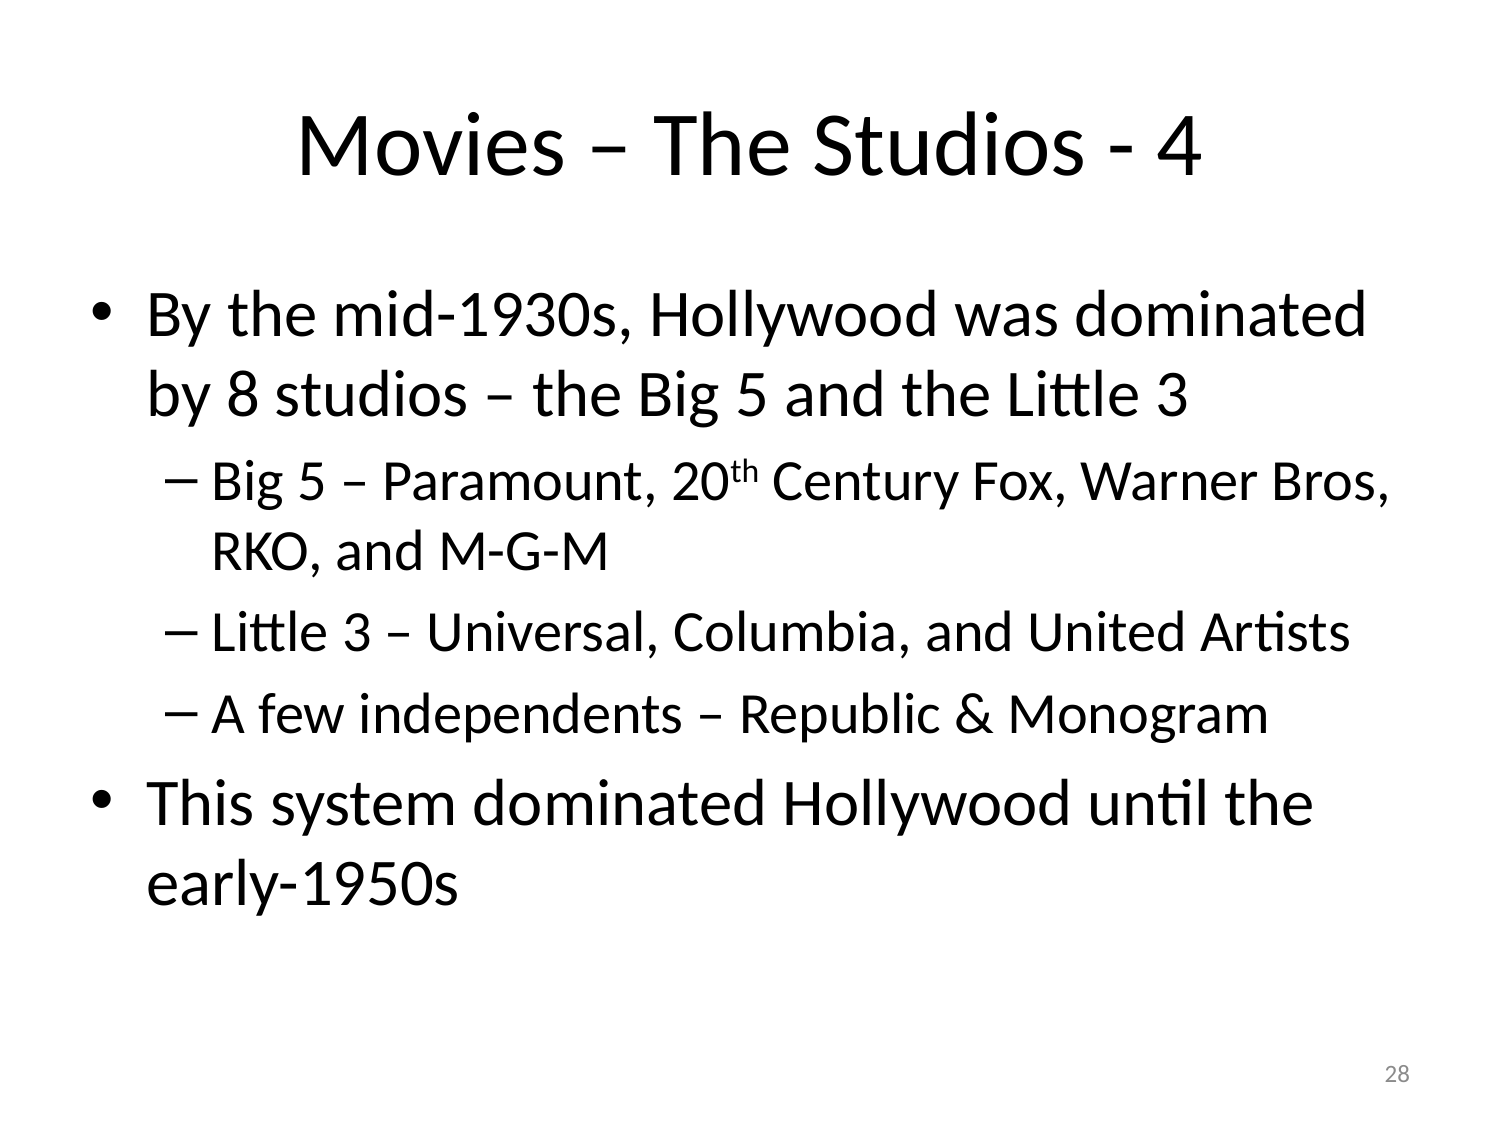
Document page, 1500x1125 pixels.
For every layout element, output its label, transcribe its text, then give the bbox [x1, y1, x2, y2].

slide_number 28 [1074, 1042, 1425, 1103]
list By the mid-1930s, Hollywood was dominated by 8 studios – the Big 5 and the Little 3 Big 5 – Paramount, 20th Century Fox, Warner Bros, RKO, and M-G-M Little 3 – Universal, Columbia, and United Artists A few independents – Republic & Monogram This system dominated Hollywood until the early-1950s [75, 262, 1425, 1005]
title Movies – The Studios - 4 [75, 45, 1425, 233]
